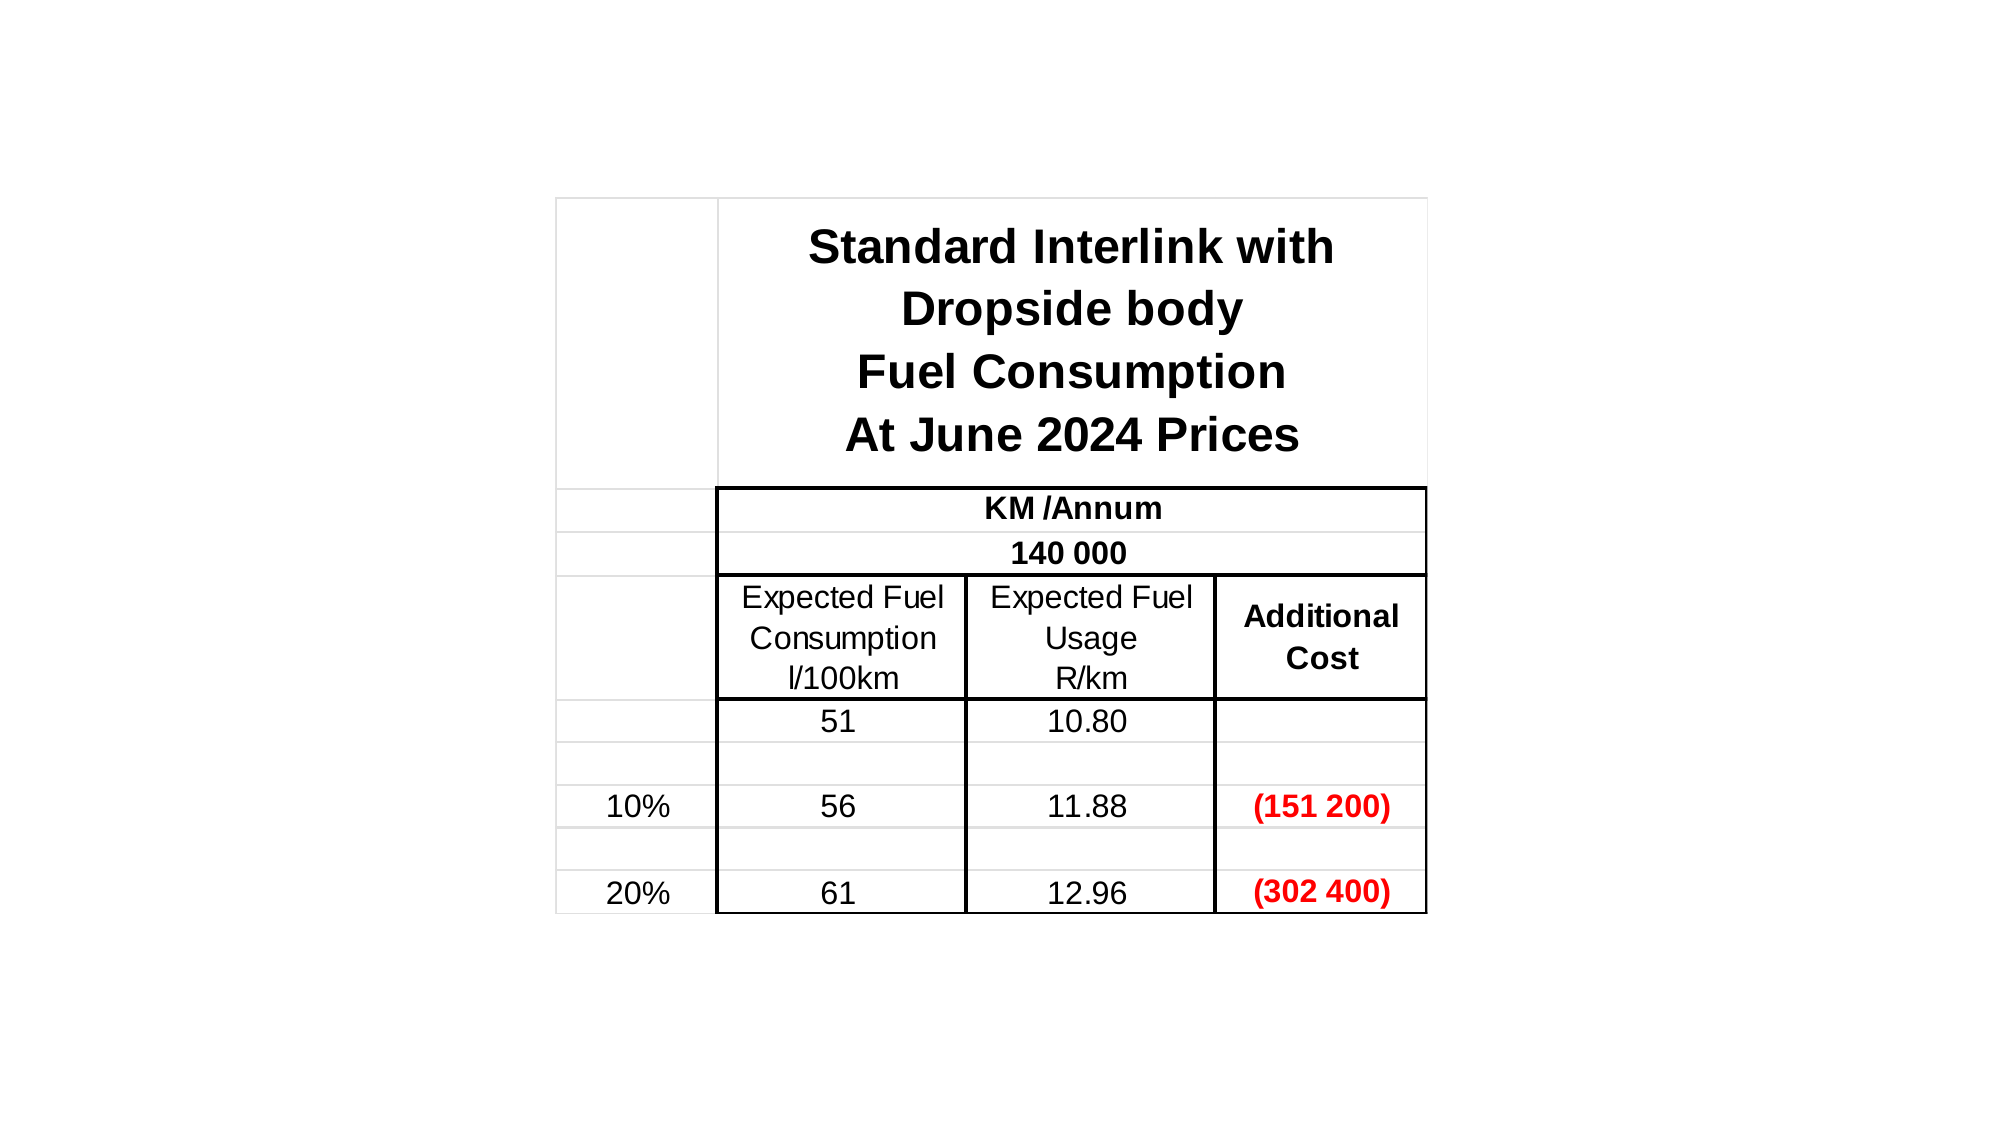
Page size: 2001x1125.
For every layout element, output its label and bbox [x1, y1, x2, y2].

picture [554, 196, 1430, 917]
